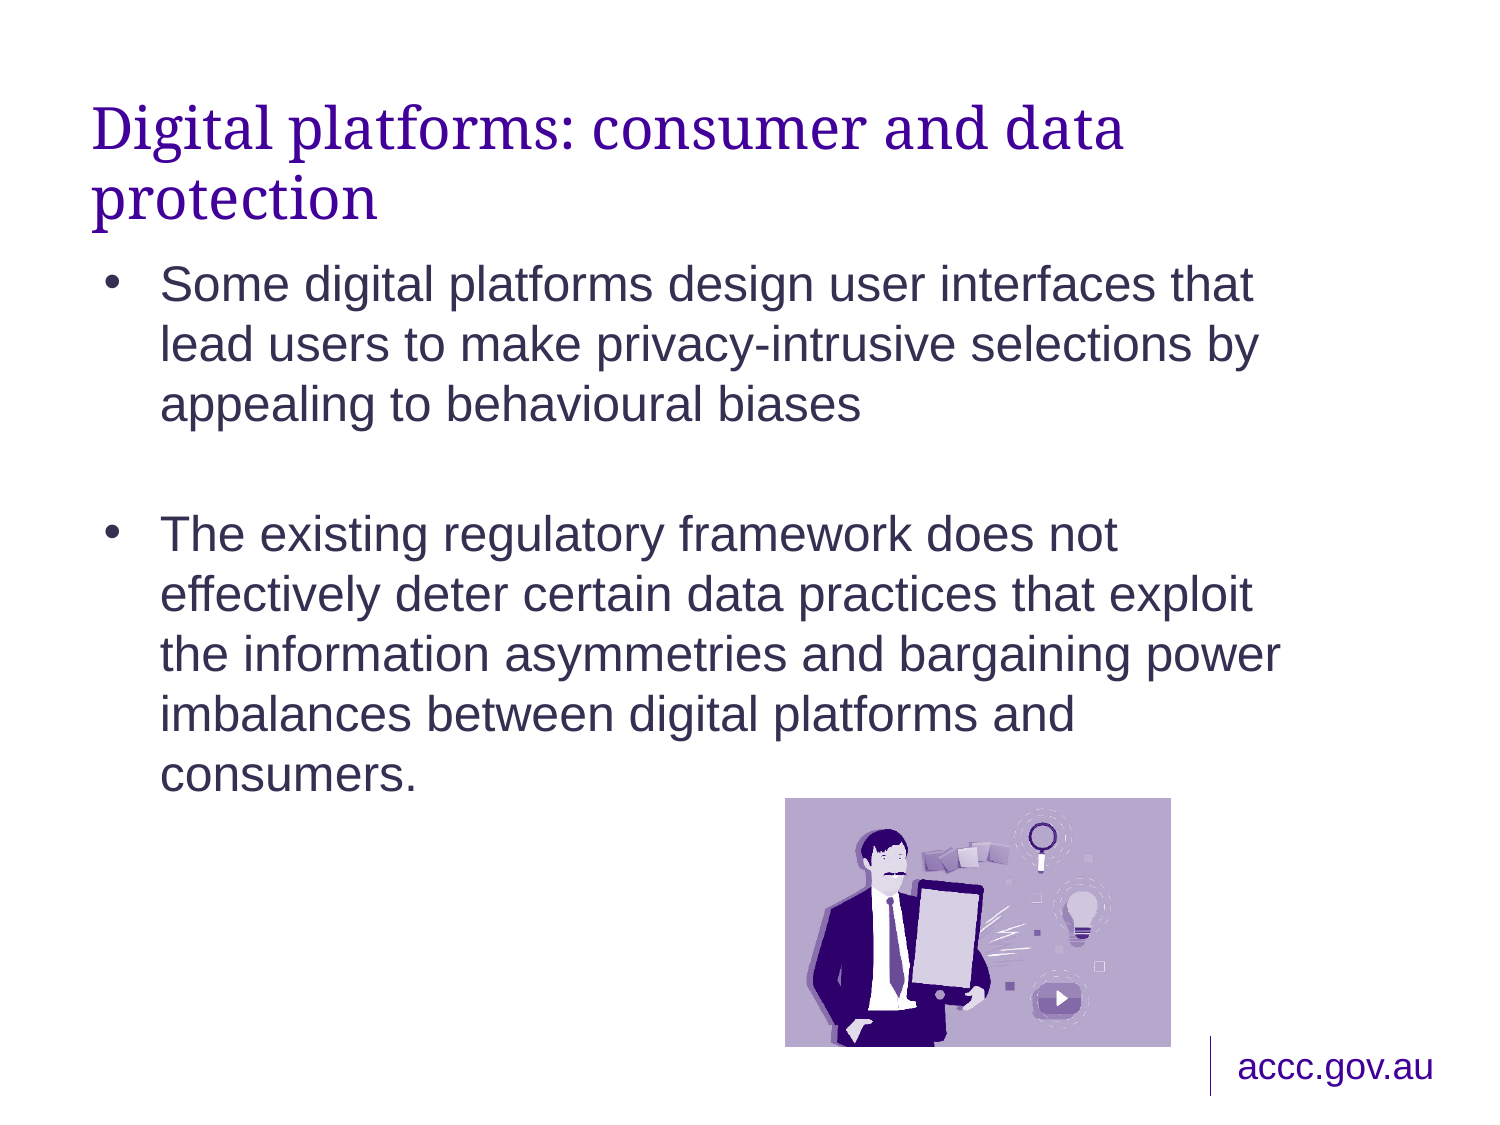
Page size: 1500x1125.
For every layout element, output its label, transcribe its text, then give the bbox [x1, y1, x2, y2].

list Some digital platforms design user interfaces that lead users to make privacy-intrusive selections by appealing to behavioural biases The existing regulatory framework does not effectively deter certain data practices that exploit the information asymmetries and bargaining power imbalances between digital platforms and consumers. [88, 243, 1353, 941]
picture [785, 798, 1171, 1047]
title Digital platforms: consumer and data protection [76, 90, 1424, 233]
